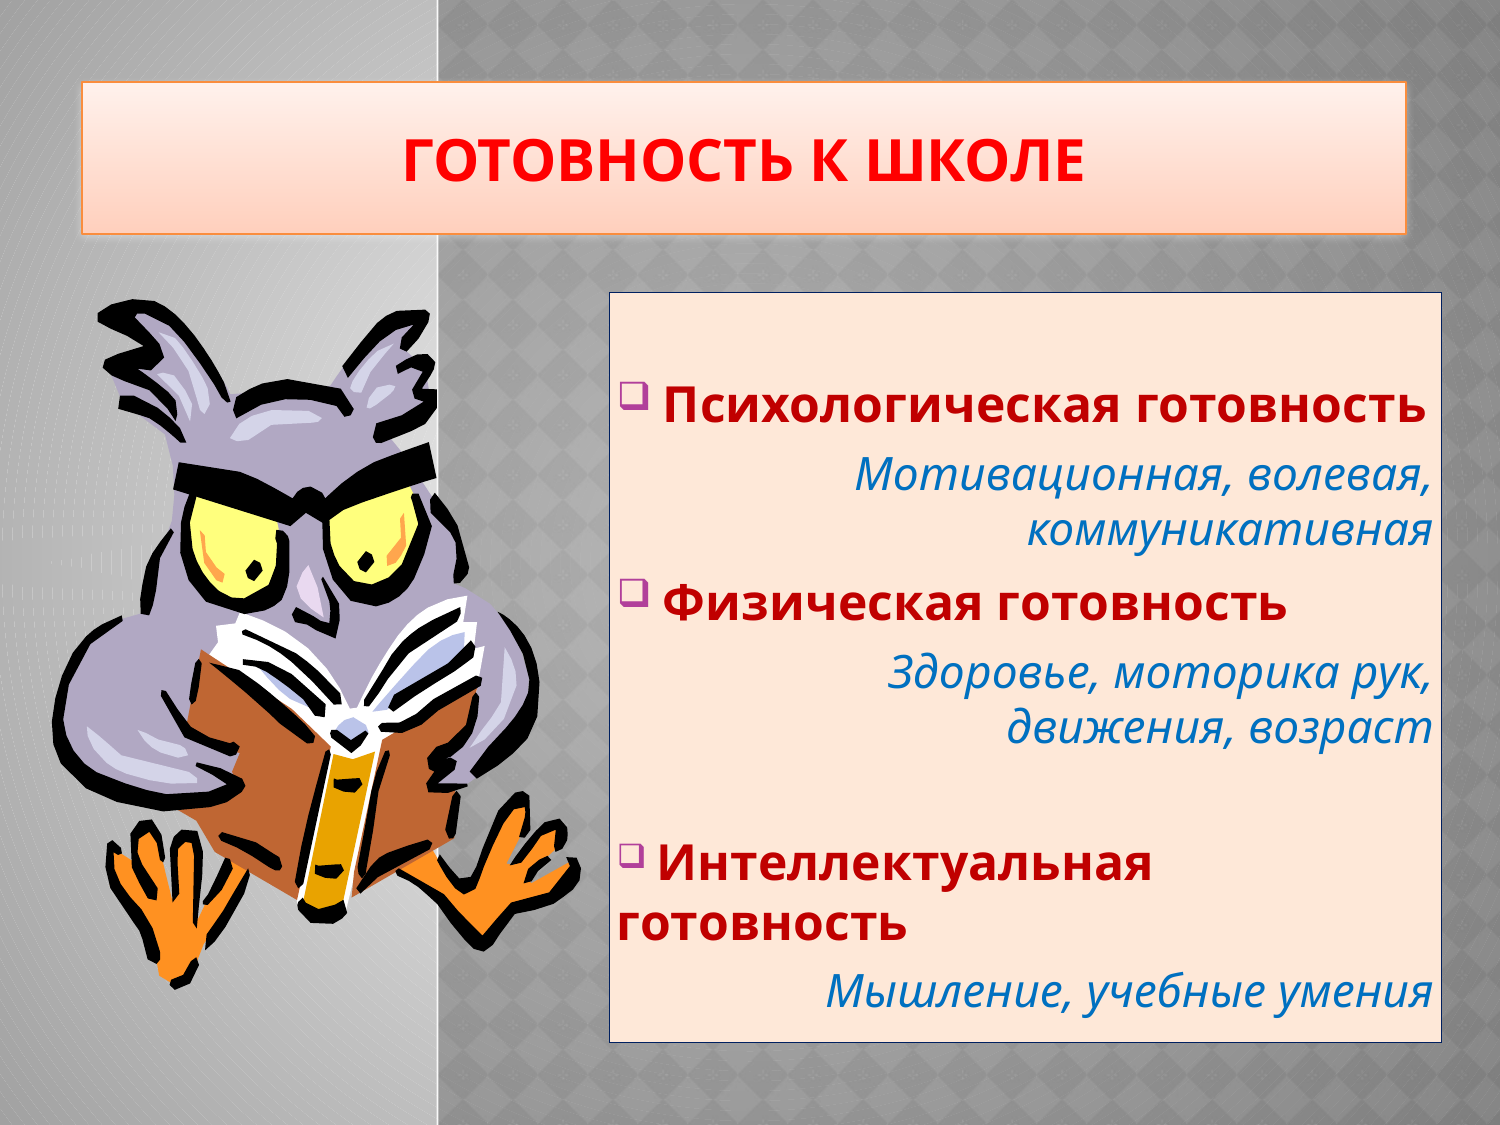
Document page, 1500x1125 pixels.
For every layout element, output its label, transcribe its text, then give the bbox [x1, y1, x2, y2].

subtitle Психологическая готовность Мотивационная, волевая, коммуникативная Физическая готовность Здоровье, моторика рук, движения, возраст Интеллектуальная готовность Мышление, учебные умения [609, 292, 1442, 1043]
title Готовность к школе [81, 81, 1407, 235]
picture [46, 292, 587, 997]
